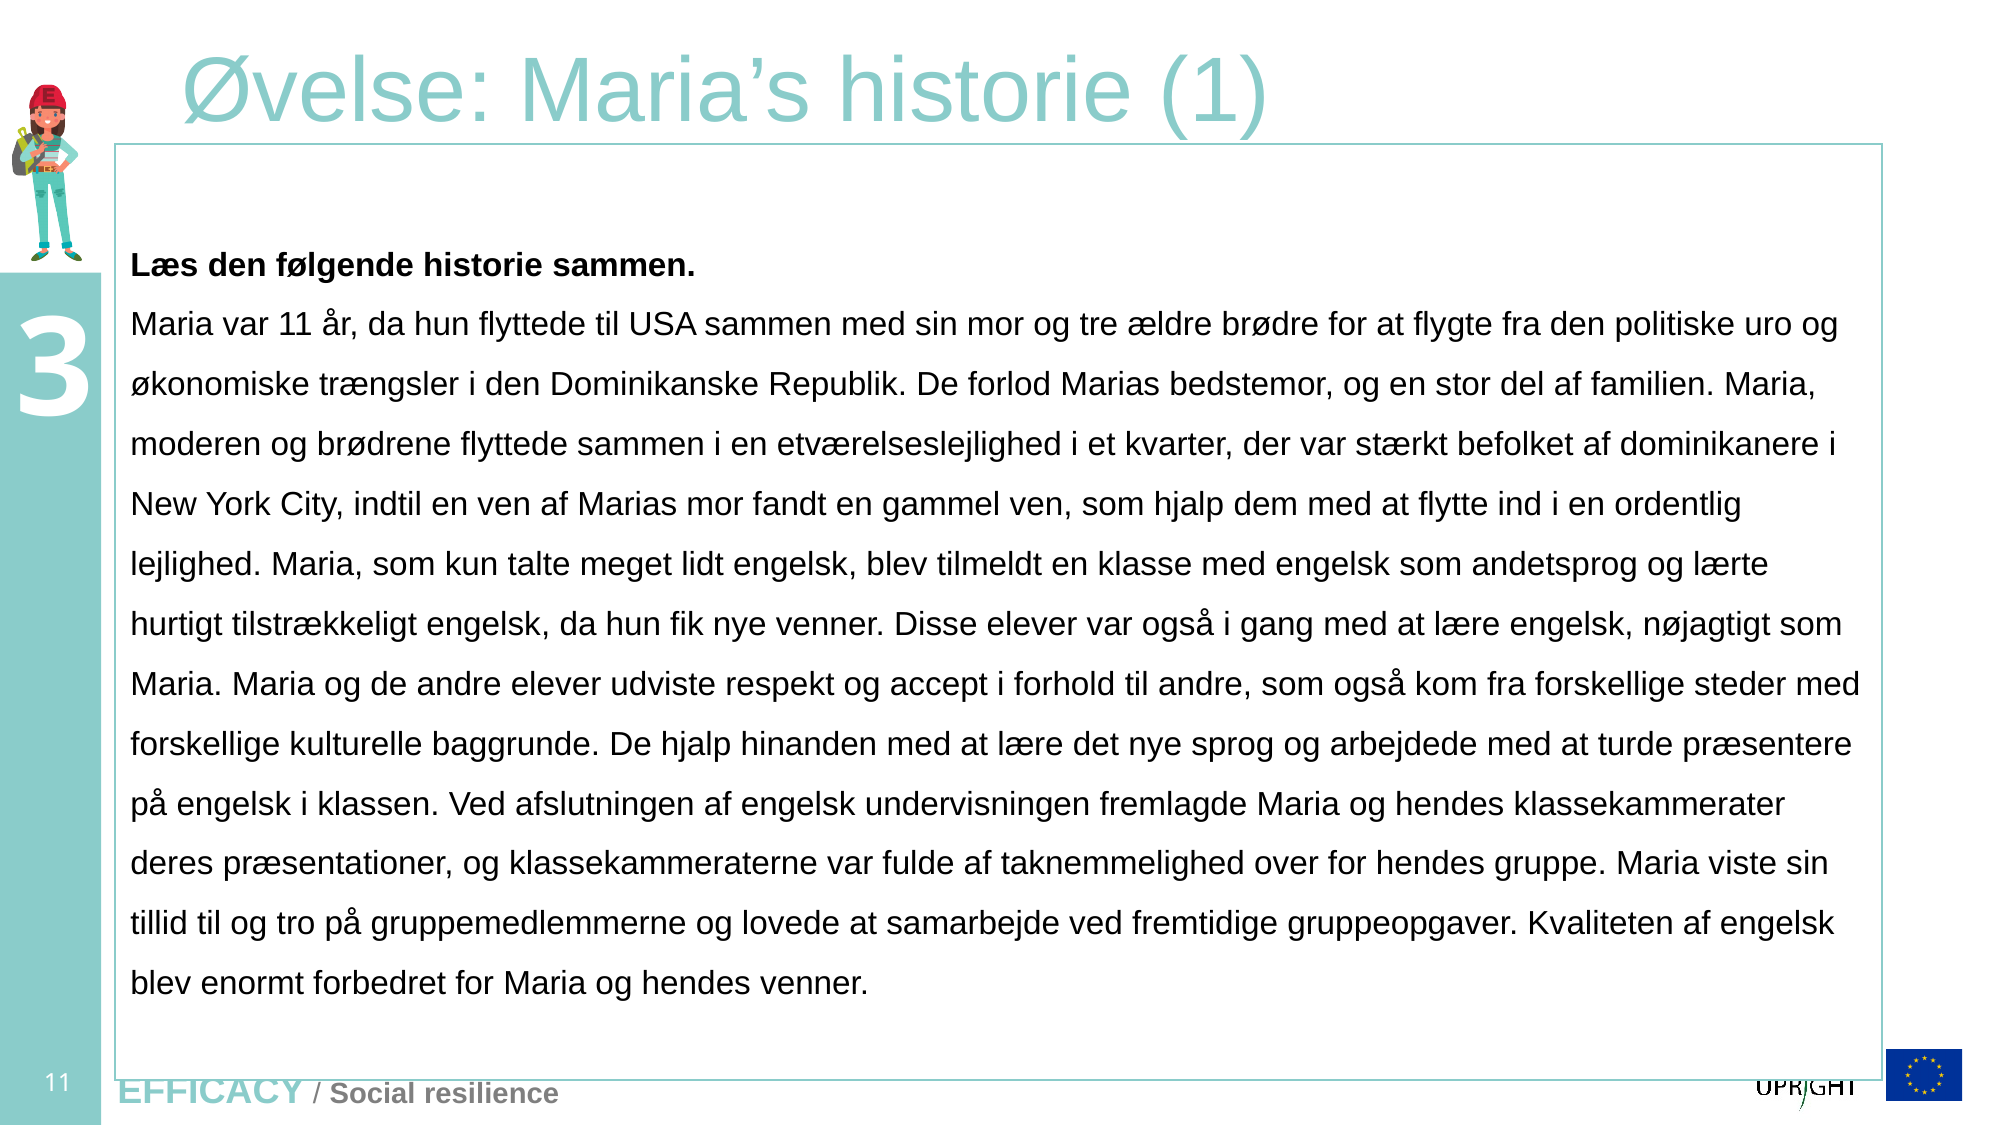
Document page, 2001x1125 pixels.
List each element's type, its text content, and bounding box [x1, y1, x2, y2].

title Øvelse: Maria’s historie (1) [166, 37, 1892, 146]
picture [1886, 1049, 1963, 1101]
list Læs den følgende historie sammen. Maria var 11 år, da hun flyttede til USA sammen med sin mor og tre ældre brødre for at flygte fra den politiske uro og økonomiske trængsler i den Dominikanske Republik. De forlod Marias bedstemor, og en stor del af familien. Maria, moderen og brødrene flyttede sammen i en etværelseslejlighed i et kvarter, der var stærkt befolket af dominikanere i New York City, indtil en ven af Marias mor fandt en gammel ven, som hjalp dem med at flytte ind i en ordentlig lejlighed. Maria, som kun talte meget lidt engelsk, blev tilmeldt en klasse med engelsk som andetsprog og lærte hurtigt tilstrækkeligt engelsk, da hun fik nye venner. Disse elever var også i gang med at lære engelsk, nøjagtigt som Maria. Maria og de andre elever udviste respekt og accept i forhold til andre, som også kom fra forskellige steder med forskellige kulturelle baggrunde. De hjalp hinanden med at lære det nye sprog og arbejdede med at turde præsentere på engelsk i klassen. Ved afslutningen af engelsk undervisningen fremlagde Maria og hendes klassekammerater deres præsentationer, og klassekammeraterne var fulde af taknemmelighed over for hendes gruppe. Maria viste sin tillid til og tro på gruppemedlemmerne og lovede at samarbejde ved fremtidige gruppeopgaver. Kvaliteten af engelsk blev enormt forbedret for Maria og hendes venner. [115, 143, 1883, 1081]
picture [1741, 1081, 1869, 1120]
picture [12, 83, 85, 265]
